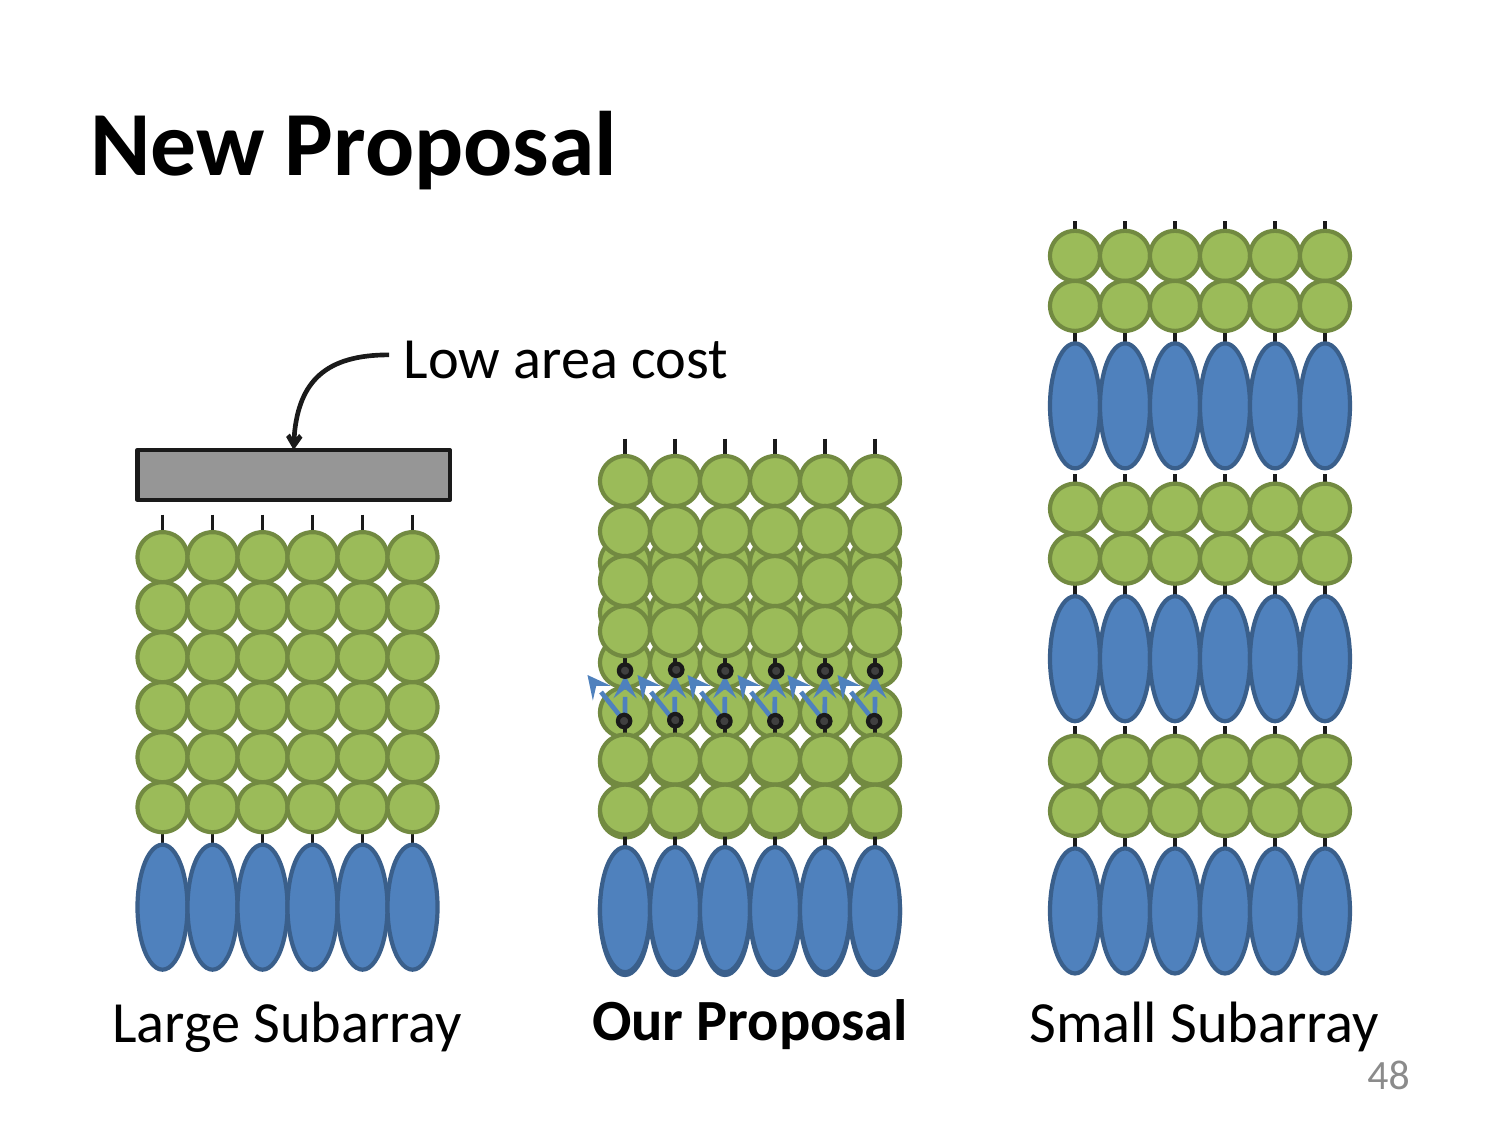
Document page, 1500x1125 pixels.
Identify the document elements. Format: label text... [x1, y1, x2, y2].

text_box [1147, 846, 1200, 976]
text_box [293, 355, 388, 451]
text_box [1197, 228, 1250, 281]
text_box [1097, 548, 1150, 586]
text_box [1097, 594, 1150, 724]
text_box [1297, 846, 1353, 976]
text_box [1212, 278, 1238, 282]
text_box [1060, 278, 1090, 283]
text_box [1247, 228, 1300, 281]
text_box [1247, 548, 1300, 586]
text_box [1297, 547, 1353, 586]
text_box [1097, 799, 1150, 839]
text_box [1197, 733, 1250, 786]
text_box [1310, 278, 1340, 283]
text_box [1147, 594, 1200, 724]
text_box [1047, 594, 1100, 724]
text_box [1147, 799, 1200, 839]
text_box [1162, 783, 1188, 787]
text_box [1147, 295, 1200, 333]
text_box [1247, 799, 1300, 839]
text_box [1311, 531, 1340, 536]
text_box [1262, 278, 1288, 282]
text_box [1211, 531, 1239, 535]
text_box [599, 724, 901, 846]
text_box [1047, 294, 1100, 333]
text_box [1197, 295, 1250, 333]
text_box [1060, 783, 1088, 788]
text_box [1197, 846, 1250, 976]
text_box [1047, 341, 1100, 471]
text_box [1097, 295, 1150, 333]
text_box [1112, 783, 1138, 787]
text_box [1162, 278, 1188, 282]
text_box Our Proposal [577, 975, 924, 1060]
text_box [1297, 228, 1353, 281]
text_box [1097, 733, 1150, 786]
text_box [1097, 228, 1150, 281]
text_box [1047, 733, 1100, 786]
text_box [1247, 846, 1300, 976]
text_box [1147, 481, 1200, 533]
text_box [1097, 846, 1150, 976]
title New Proposal [75, 45, 1425, 233]
text_box Small Subarray [1014, 976, 1394, 1062]
text_box [1147, 548, 1200, 586]
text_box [599, 438, 901, 664]
text_box [1097, 341, 1150, 471]
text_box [137, 514, 438, 970]
text_box [1297, 294, 1353, 333]
text_box [1047, 481, 1100, 533]
text_box [1247, 594, 1300, 724]
text_box [1112, 278, 1138, 282]
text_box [617, 663, 882, 728]
text_box [1111, 531, 1139, 535]
text_box [1297, 798, 1353, 839]
text_box [1147, 733, 1200, 786]
text_box [1197, 799, 1250, 839]
text_box [1262, 783, 1288, 787]
slide_number 48 [1074, 1042, 1425, 1103]
text_box [1197, 481, 1250, 533]
text_box [1047, 798, 1100, 839]
text_box Large Subarray [97, 976, 477, 1062]
text_box [1297, 341, 1353, 471]
text_box [1312, 783, 1340, 788]
text_box [1247, 295, 1300, 333]
text_box [1297, 733, 1353, 786]
text_box [1060, 531, 1089, 536]
text_box [1147, 228, 1200, 281]
text_box [1097, 481, 1150, 533]
text_box [1247, 733, 1300, 786]
text_box [1197, 341, 1250, 471]
text_box [1047, 547, 1100, 586]
text_box [1247, 341, 1300, 471]
text_box [1047, 228, 1100, 281]
text_box [1161, 531, 1189, 535]
text_box [1212, 783, 1238, 787]
text_box [135, 448, 452, 502]
text_box [1147, 341, 1200, 471]
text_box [599, 846, 901, 973]
text_box [1247, 481, 1300, 533]
text_box [1197, 594, 1250, 724]
text_box [1197, 548, 1250, 586]
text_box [587, 674, 612, 723]
text_box [1297, 594, 1353, 724]
text_box Low area cost [389, 312, 744, 398]
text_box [886, 669, 901, 724]
text_box [1261, 531, 1289, 535]
text_box [1047, 846, 1100, 976]
text_box [1297, 481, 1353, 533]
